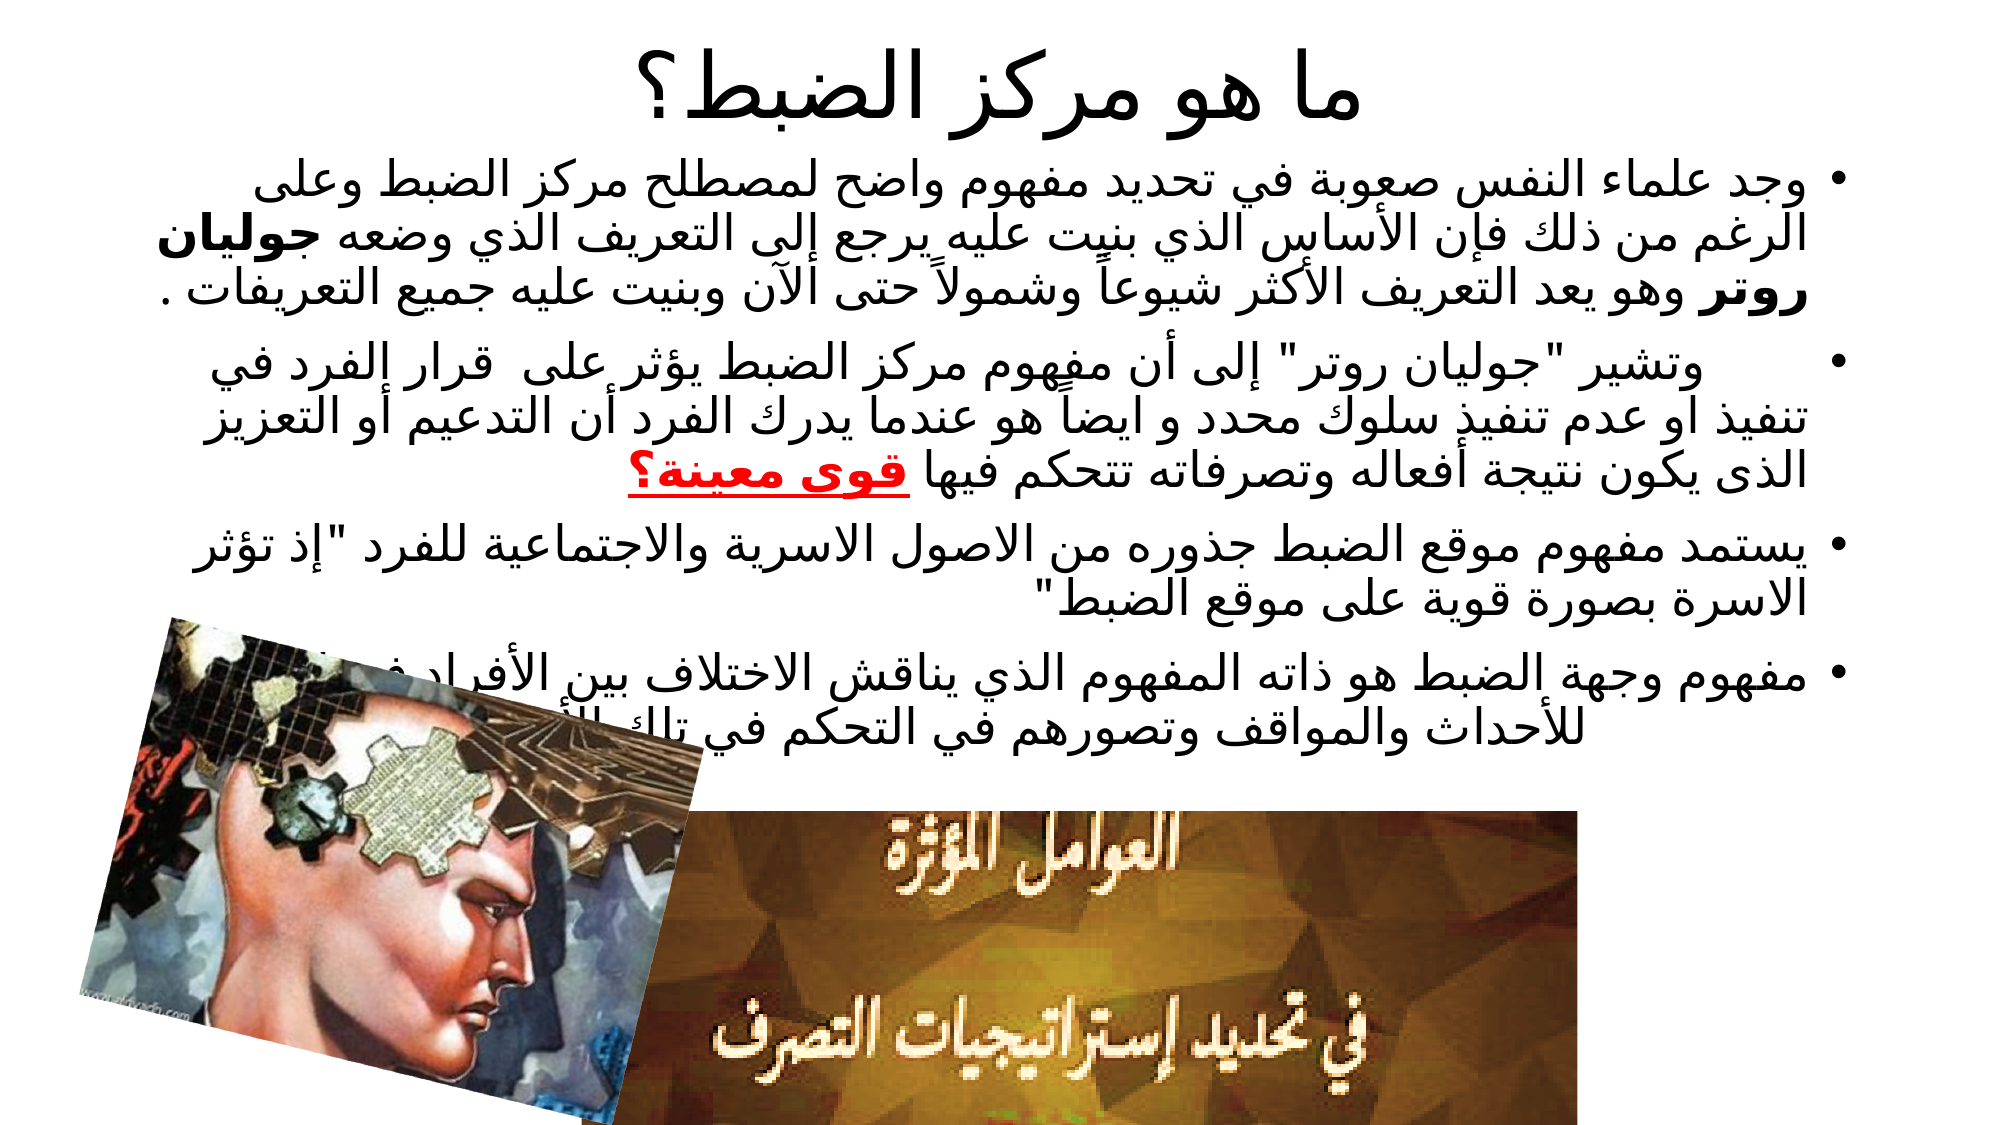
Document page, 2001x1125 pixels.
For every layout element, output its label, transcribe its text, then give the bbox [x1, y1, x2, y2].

list وجد علماء النفس صعوبة في تحديد مفهوم واضح لمصطلح مركز الضبط وعلى الرغم من ذلك فإن الأساس الذي بنيت عليه يرجع إلى التعريف الذي وضعه جوليان روتر وهو يعد التعريف الأكثر شيوعاً وشمولاً حتى الآن وبنيت عليه جميع التعريفات . وتشير "جوليان روتر" إلى أن مفهوم مركز الضبط يؤثر على قرار الفرد في تنفيذ او عدم تنفيذ سلوك محدد و ايضاً هو عندما يدرك الفرد أن التدعيم أو التعزيز الذى يكون نتيجة أفعاله وتصرفاته تتحكم فيها قوى معينة؟ يستمد مفهوم موقع الضبط جذوره من الاصول الاسرية والاجتماعية للفرد "إذ تؤثر الاسرة بصورة قوية على موقع الضبط" مفهوم وجهة الضبط هو ذاته المفهوم الذي يناقش الاختلاف بين الأفراد في إدراكهم للأحداث والمواقف وتصورهم في التحكم في تلك الأحداث والمواقف [137, 145, 1863, 925]
picture [80, 618, 1578, 1125]
title ما هو مركز الضبط؟ [137, 0, 1863, 145]
